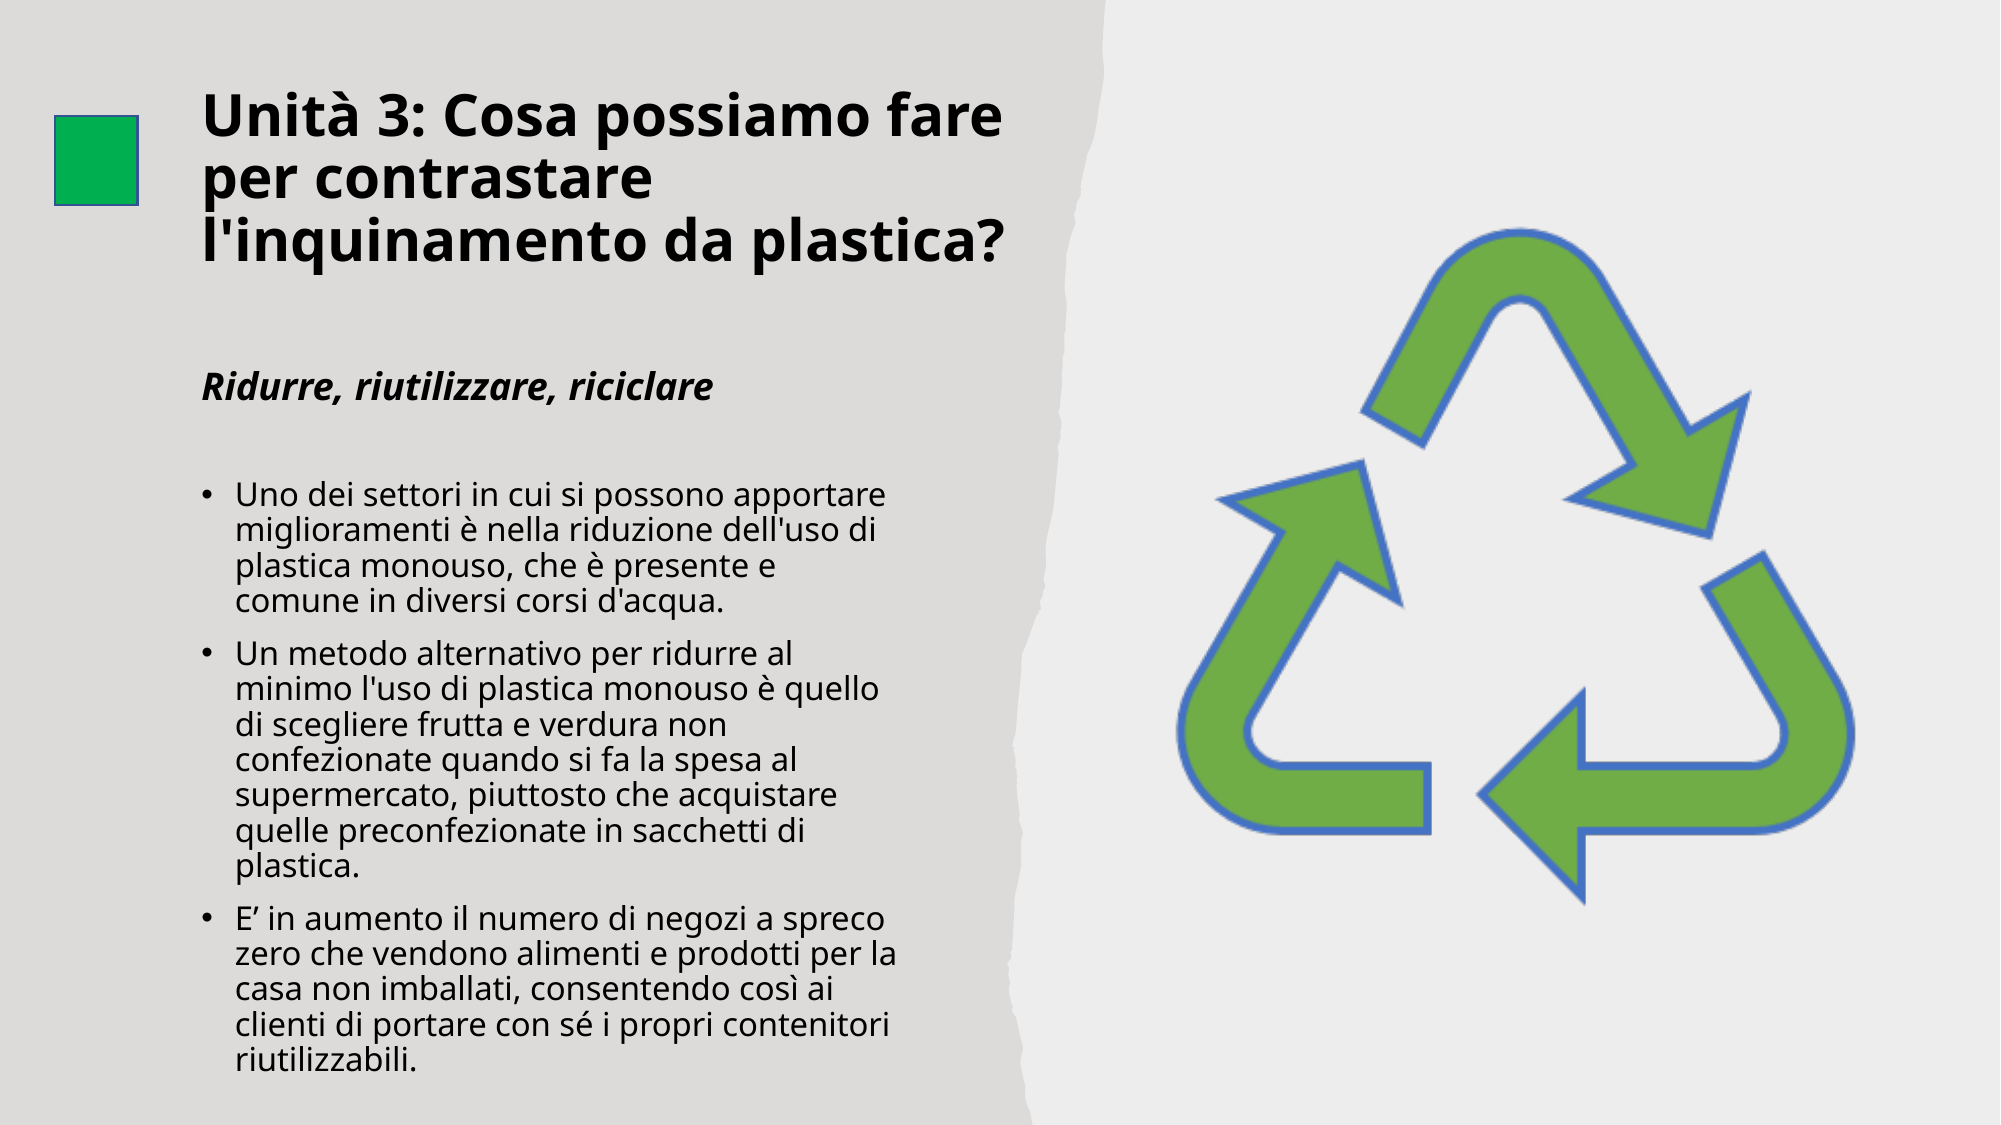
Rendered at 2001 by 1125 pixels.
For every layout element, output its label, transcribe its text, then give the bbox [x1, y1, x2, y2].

text_box [1009, 0, 2000, 1125]
title Unità 3: Cosa possiamo fare per contrastare l'inquinamento da plastica? [186, 70, 1094, 290]
list Ridurre, riutilizzare, riciclare Uno dei settori in cui si possono apportare miglioramenti è nella riduzione dell'uso di plastica monouso, che è presente e comune in diversi corsi d'acqua. Un metodo alternativo per ridurre al minimo l'uso di plastica monouso è quello di scegliere frutta e verdura non confezionate quando si fa la spesa al supermercato, piuttosto che acquistare quelle preconfezionate in sacchetti di plastica. E’ in aumento il numero di negozi a spreco zero che vendono alimenti e prodotti per la casa non imballati, consentendo così ai clienti di portare con sé i propri contenitori riutilizzabili. [186, 359, 915, 1102]
text_box [54, 115, 139, 206]
text_box [0, 0, 1107, 1125]
picture [1128, 175, 1906, 953]
